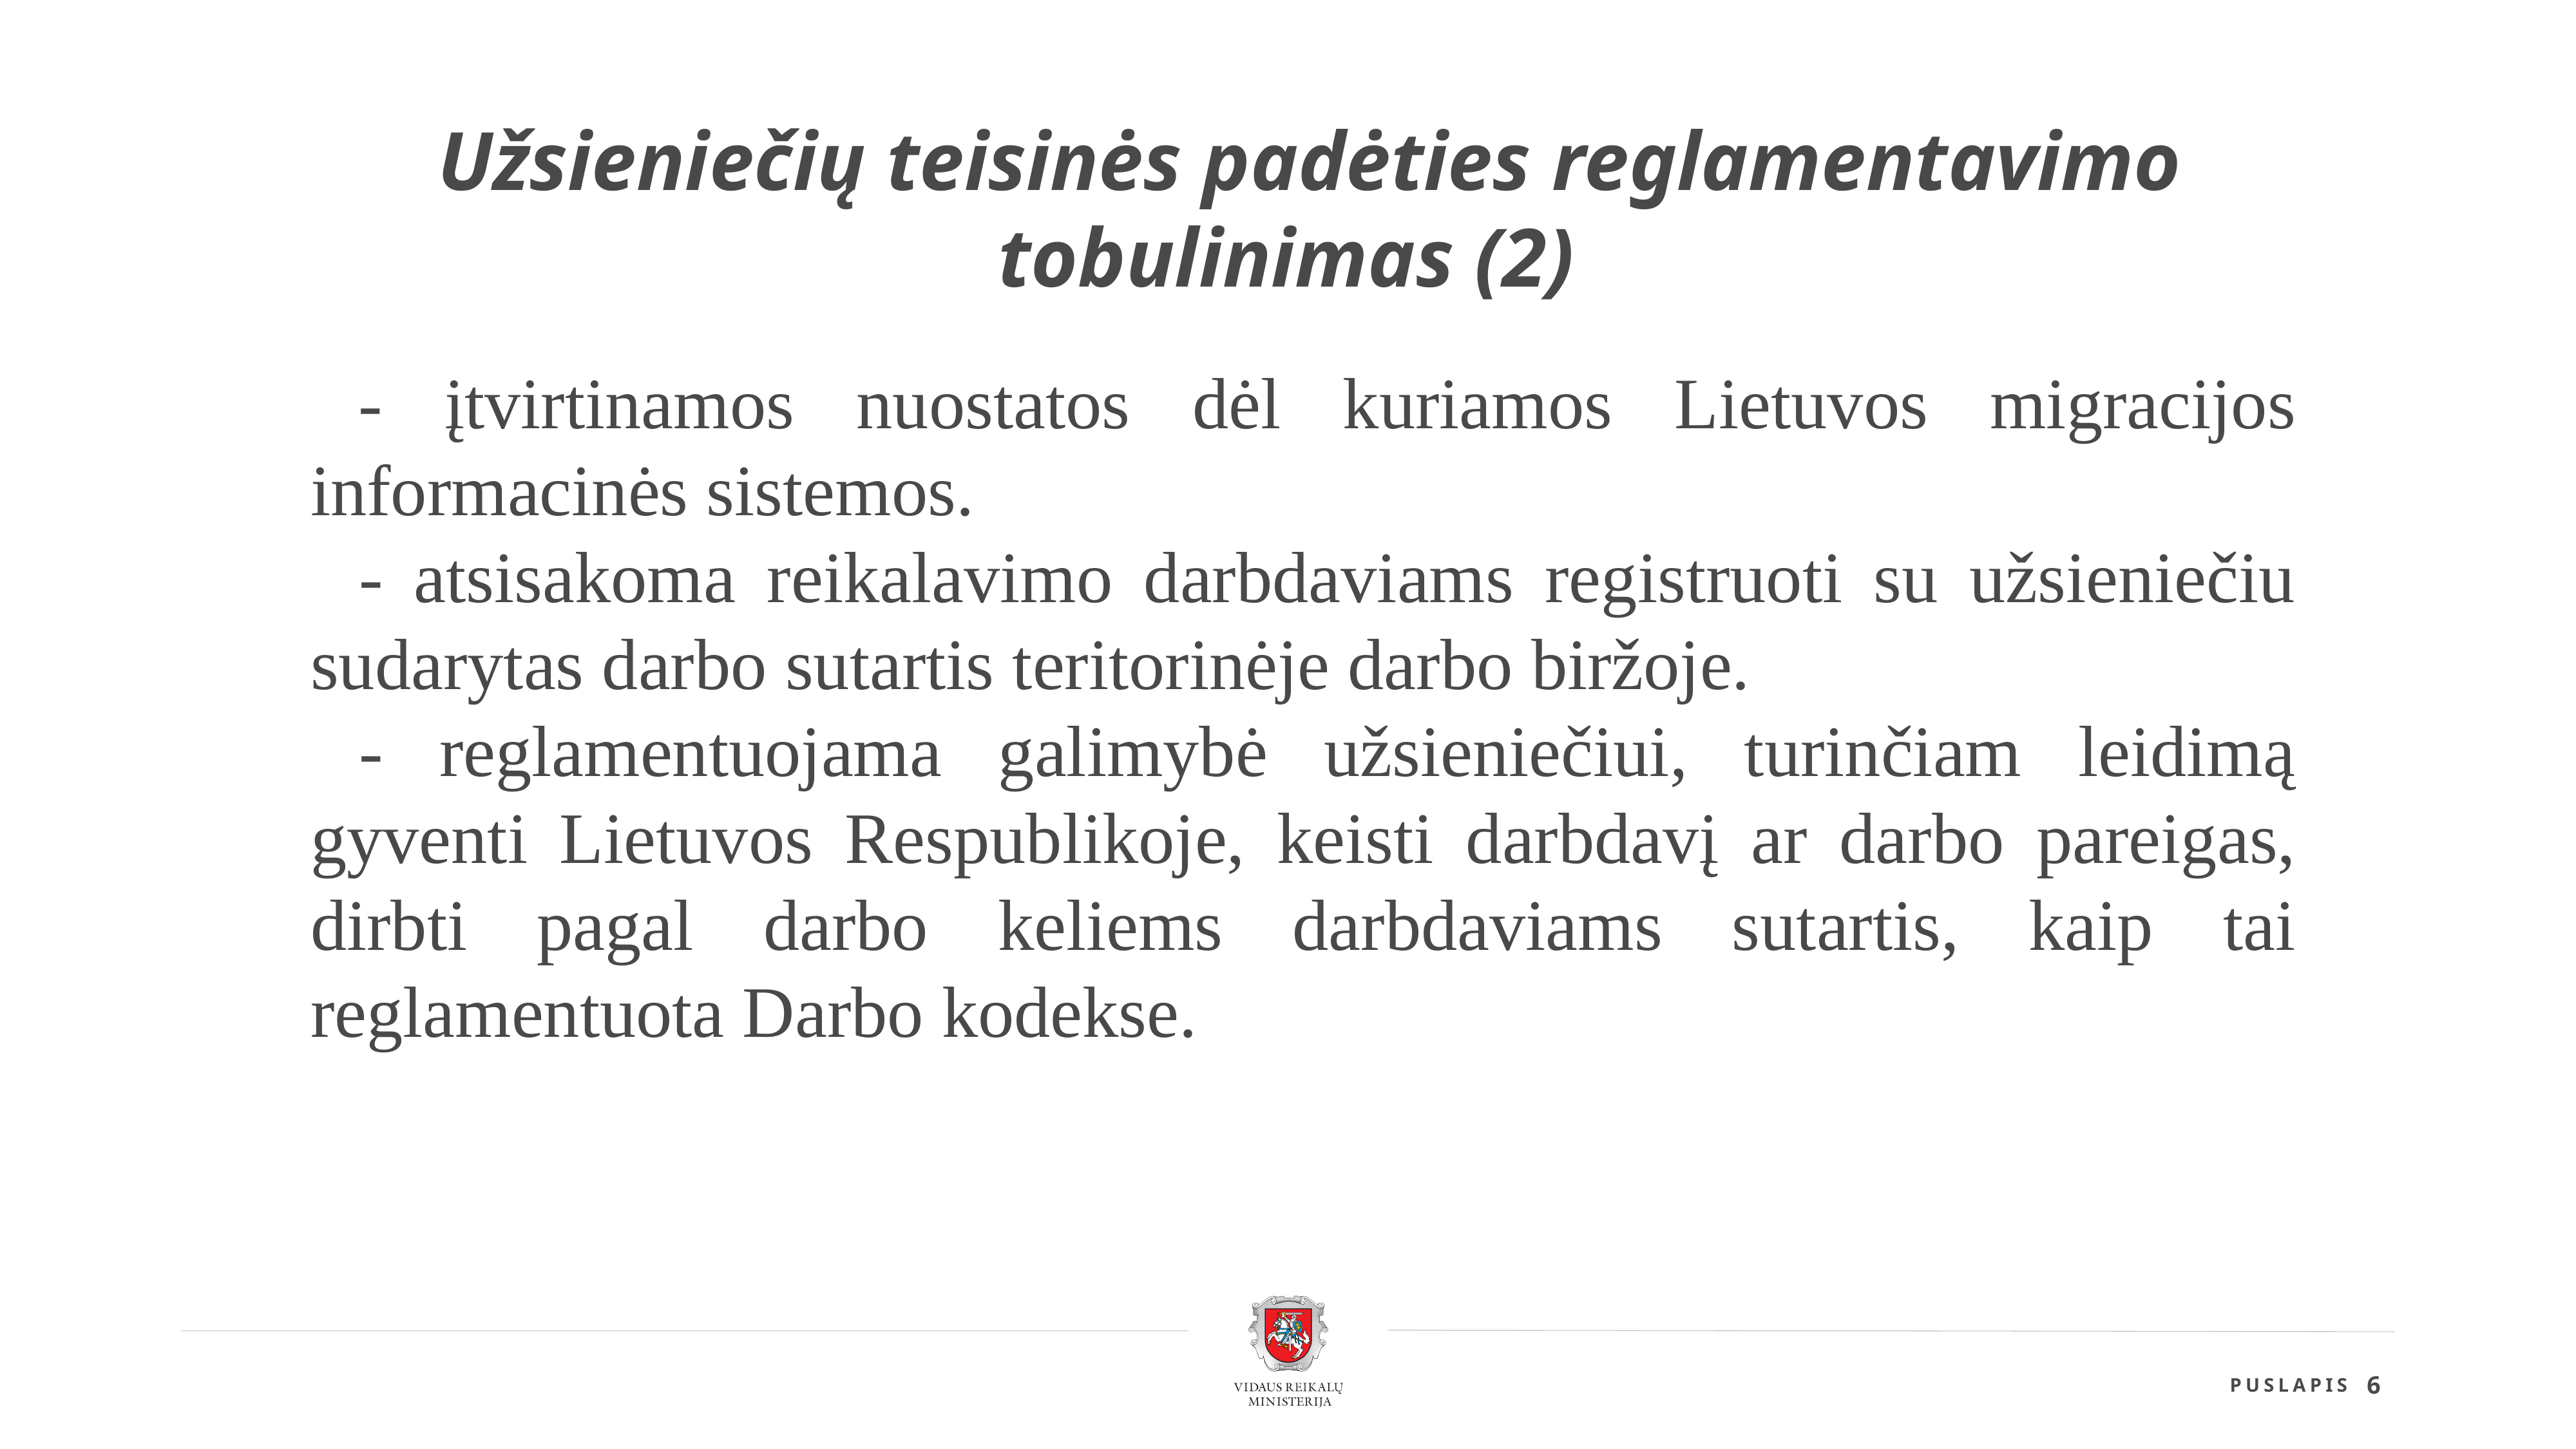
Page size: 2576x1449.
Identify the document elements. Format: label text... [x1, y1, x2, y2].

text_box - įtvirtinamos nuostatos dėl kuriamos Lietuvos migracijos informacinės sistemos. - atsisakoma reikalavimo darbdaviams registruoti su užsieniečiu sudarytas darbo sutartis teritorinėje darbo biržoje. - reglamentuojama galimybė užsieniečiui, turinčiam leidimą gyventi Lietuvos Respublikoje, keisti darbdavį ar darbo pareigas, dirbti pagal darbo keliems darbdaviams sutartis, kaip tai reglamentuota Darbo kodekse. [301, 351, 2308, 1057]
text_box Užsieniečių teisinės padėties reglamentavimo tobulinimas (2) [189, 104, 2385, 308]
